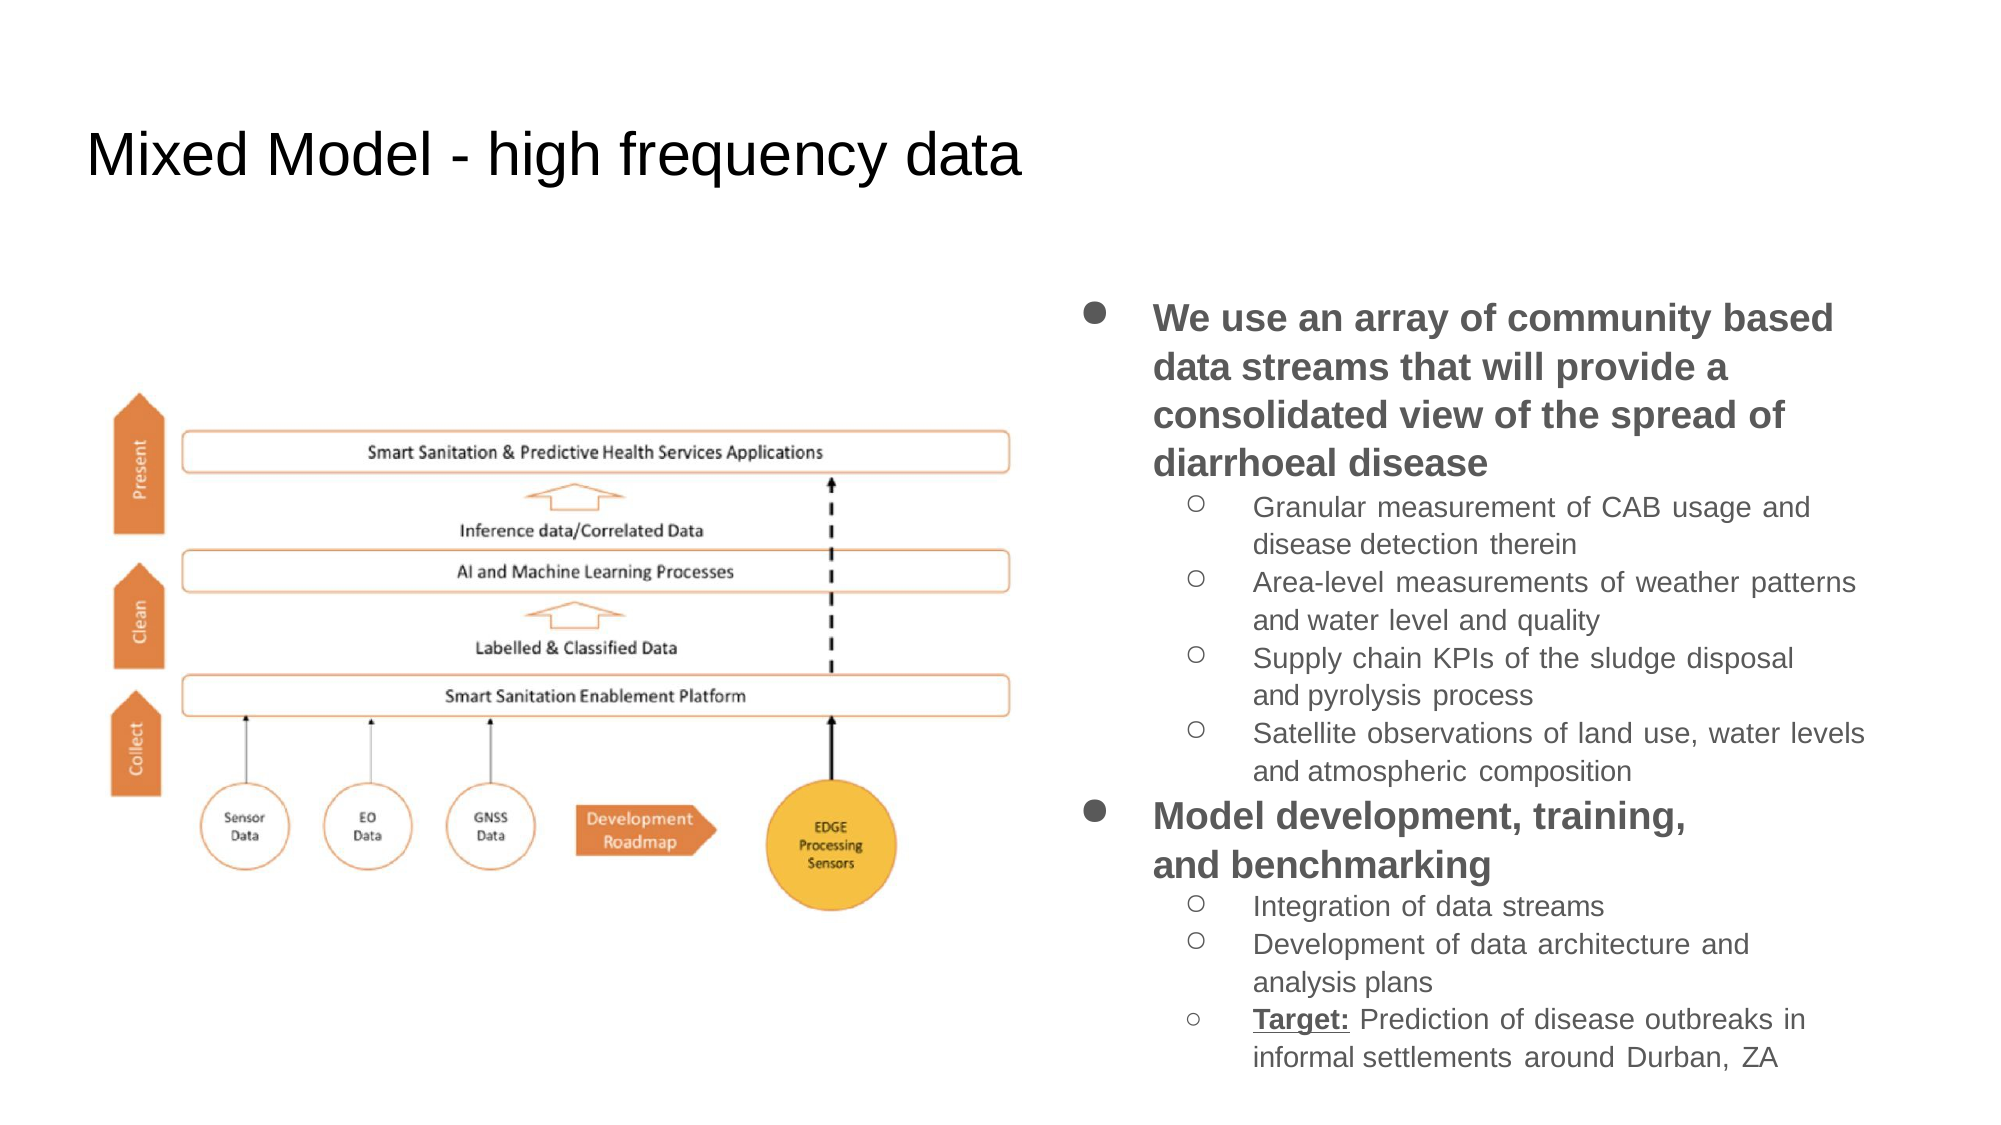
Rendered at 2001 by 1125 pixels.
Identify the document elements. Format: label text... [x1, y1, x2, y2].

title Mixed Model - high frequency data [84, 110, 1035, 303]
picture [105, 382, 1023, 923]
list We use an array of community based data streams that will provide a consolidated view of the spread of diarrhoeal disease Granular measurement of CAB usage and disease detection therein Area-level measurements of weather patterns and water level and quality Supply chain KPIs of the sludge disposal and pyrolysis process Satellite observations of land use, water levels and atmospheric composition Model development, training, and benchmarking Integration of data streams Development of data architecture and analysis plans Target: Prediction of disease outbreaks in informal settlements around Durban, ZA [136, 290, 1919, 1074]
